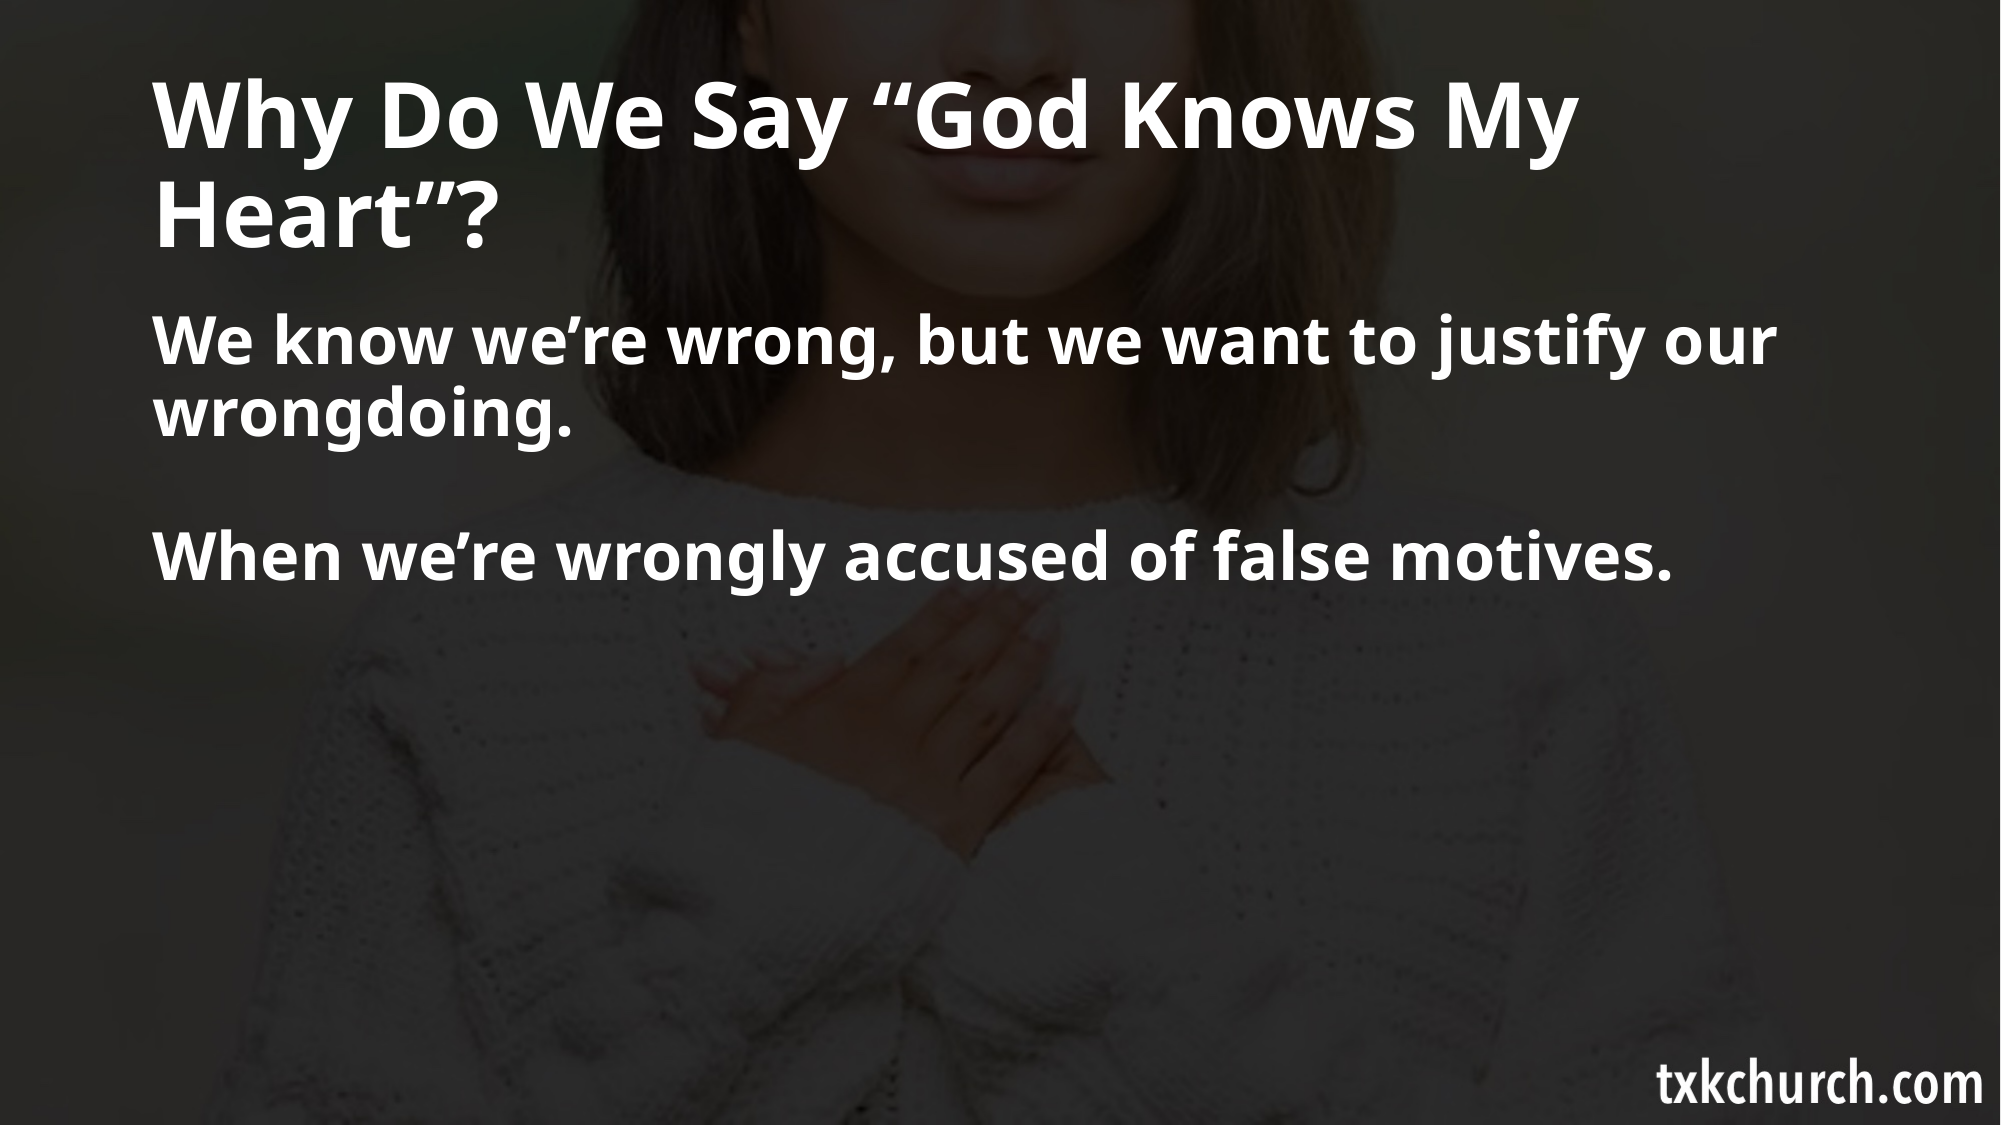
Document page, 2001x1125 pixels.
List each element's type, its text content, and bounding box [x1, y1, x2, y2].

list We know we’re wrong, but we want to justify our wrongdoing. When we’re wrongly accused of false motives. [137, 299, 1863, 1014]
picture [0, 0, 2001, 1125]
title Why Do We Say “God Knows My Heart”? [137, 59, 1863, 278]
